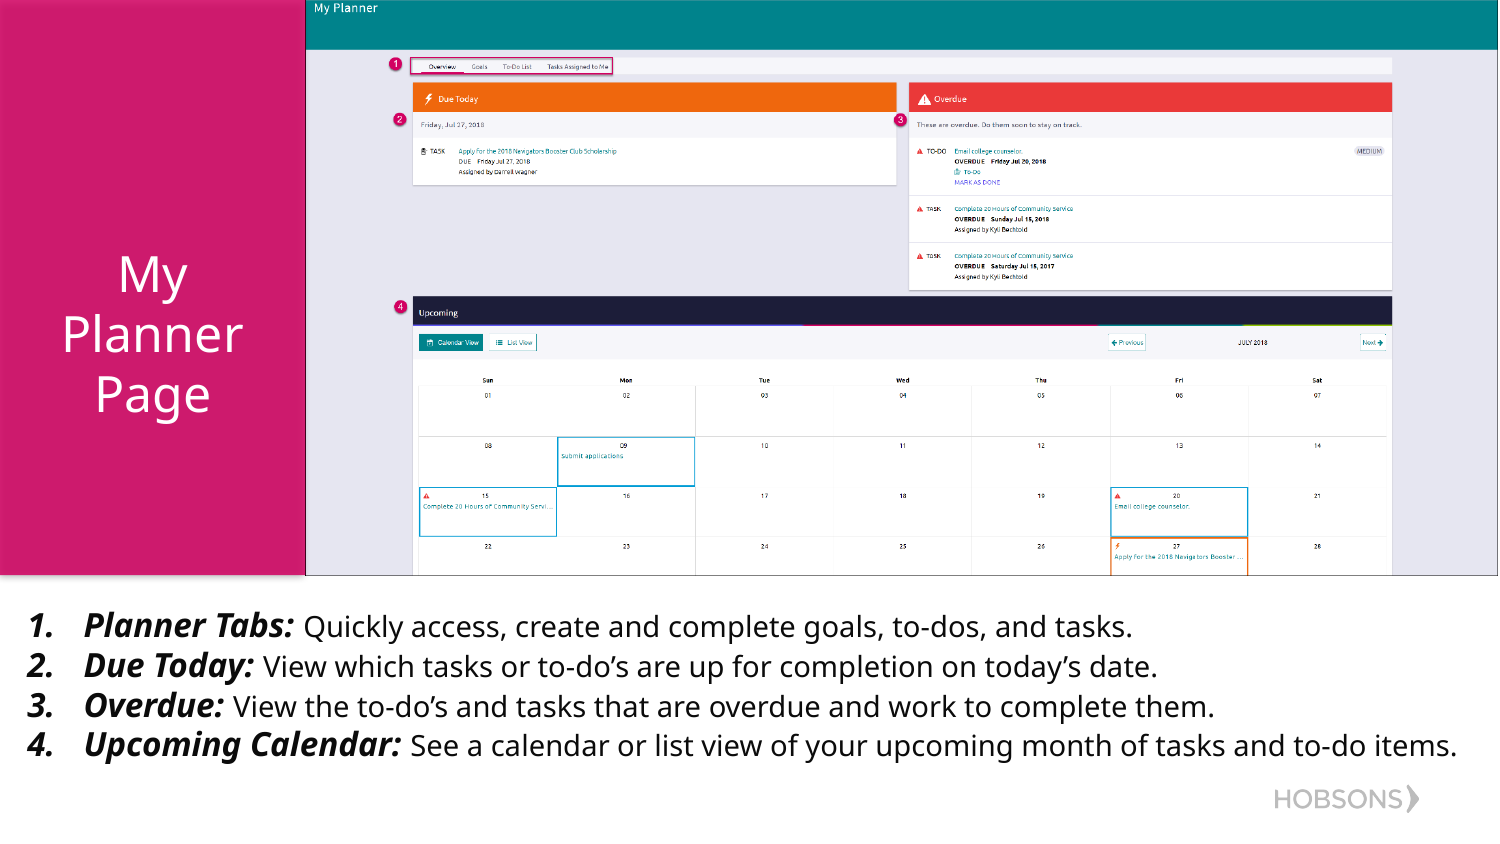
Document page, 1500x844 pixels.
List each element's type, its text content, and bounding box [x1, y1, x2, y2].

text_box My Planner Page [21, 235, 284, 361]
text_box Planner Tabs: Quickly access, create and complete goals, to-dos, and tasks. Due Today: View which tasks or to-do’s are up for completion on today’s date. Overdue: View the to-do’s and tasks that are overdue and work to complete them. Upcoming Calendar: See a calendar or list view of your upcoming month of tasks and to-do items. [12, 596, 1500, 771]
text_box [0, 0, 303, 576]
picture [305, 0, 1498, 576]
